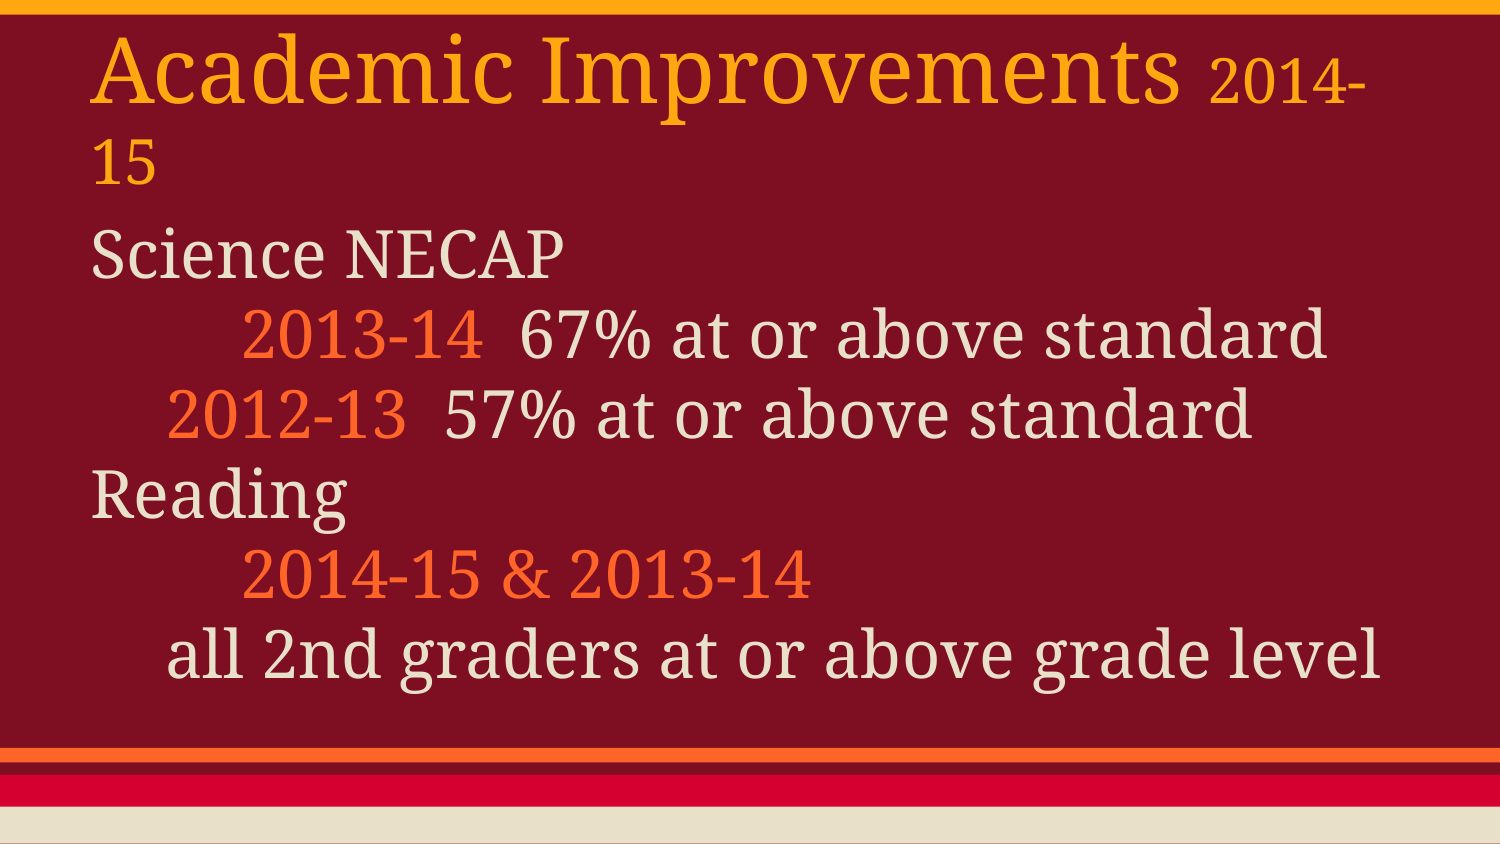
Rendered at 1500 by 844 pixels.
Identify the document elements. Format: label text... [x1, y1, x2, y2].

list Science NECAP 2013-14 67% at or above standard 2012-13 57% at or above standard Reading 2014-15 & 2013-14 all 2nd graders at or above grade level [75, 196, 1425, 733]
title Academic Improvements 2014-15 [75, 33, 1425, 175]
